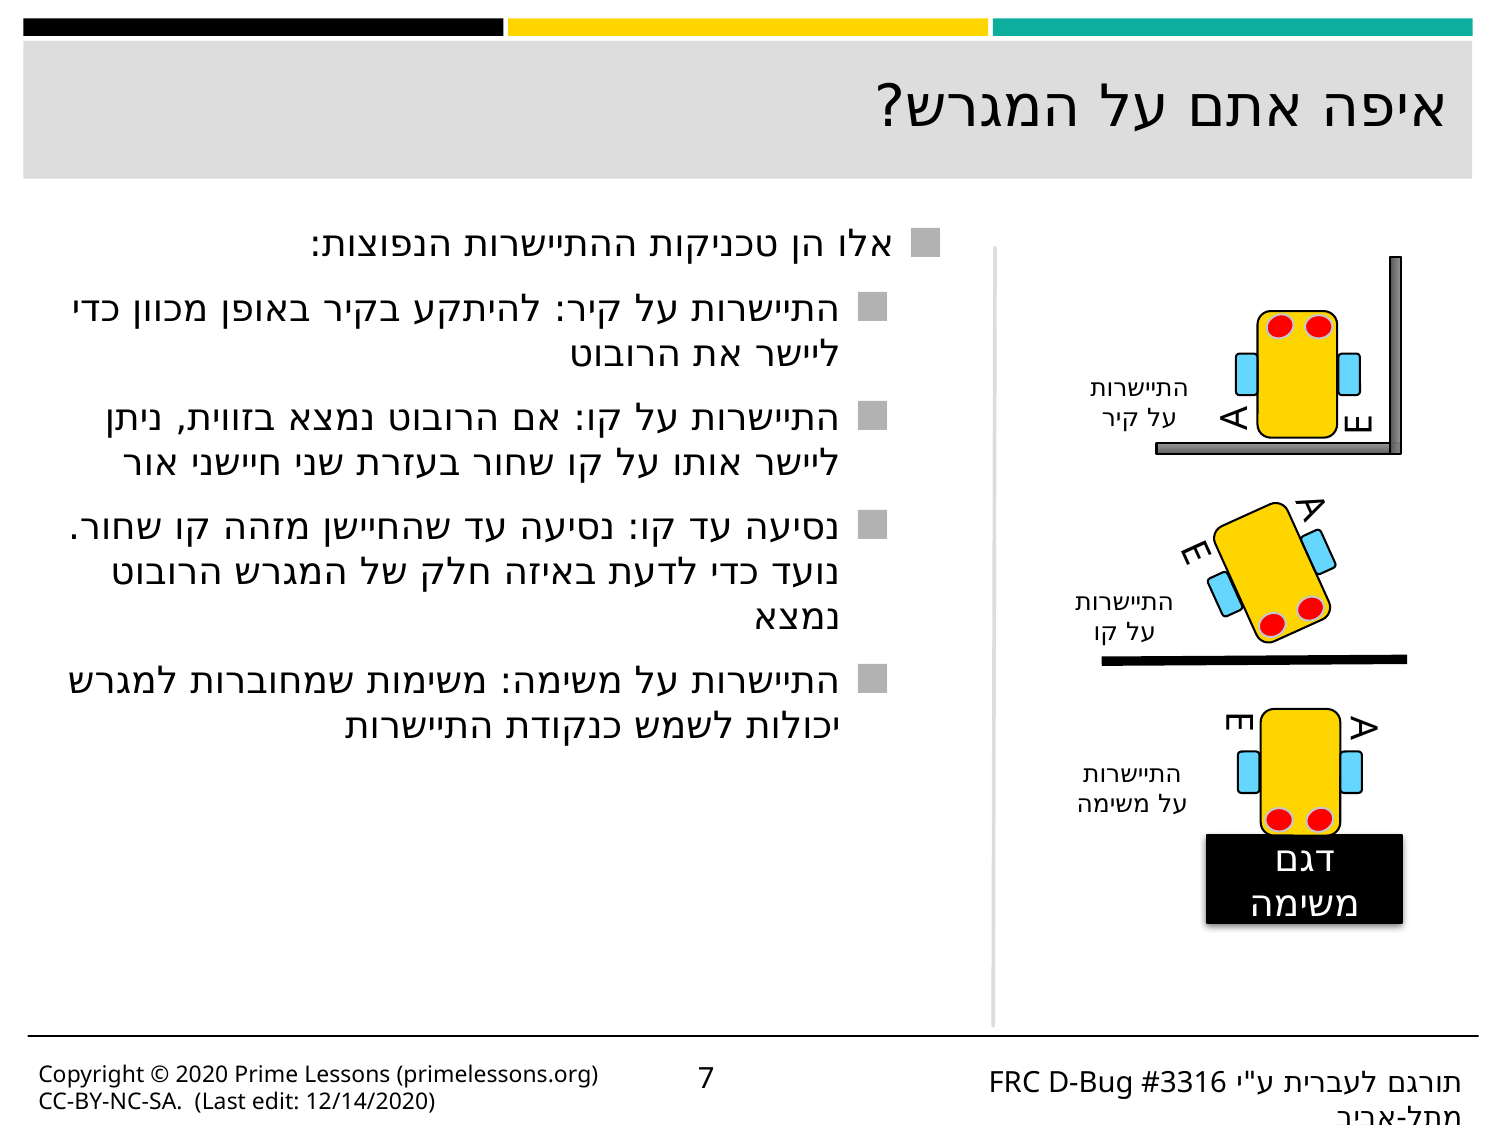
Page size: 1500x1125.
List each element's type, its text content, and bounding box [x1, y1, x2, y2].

list אלו הן טכניקות ההתיישרות הנפוצות: התיישרות על קיר: להיתקע בקיר באופן מכוון כדי ליישר את הרובוט התיישרות על קו: אם הרובוט נמצא בזווית, ניתן ליישר אותו על קו שחור בעזרת שני חיישני אור נסיעה עד קו: נסיעה עד שהחיישן מזהה קו שחור. נועד כדי לדעת באיזה חלק של המגרש הרובוט נמצא התיישרות על משימה: משימות שמחוברות למגרש יכולות לשמש כנקודת התיישרות [37, 211, 960, 1011]
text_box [1214, 297, 1355, 464]
text_box התיישרות על משימה [1057, 749, 1208, 825]
text_box [1156, 442, 1209, 454]
text_box התיישרות על קיר [1064, 364, 1209, 440]
footer Copyright © 2020 Prime Lessons (primelessons.org) CC-BY-NC-SA. (Last edit: 12/14/2020) [23, 1051, 622, 1112]
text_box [1211, 479, 1352, 645]
text_box התיישרות על קו [1049, 577, 1200, 653]
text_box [992, 247, 996, 1027]
text_box דגם משימה [1207, 834, 1402, 923]
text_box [1243, 683, 1384, 849]
text_box [1390, 256, 1402, 454]
slide_number ‹#› [682, 1051, 810, 1112]
text_box [1359, 442, 1390, 454]
title איפה אתם על המגרש? [28, 60, 1464, 148]
